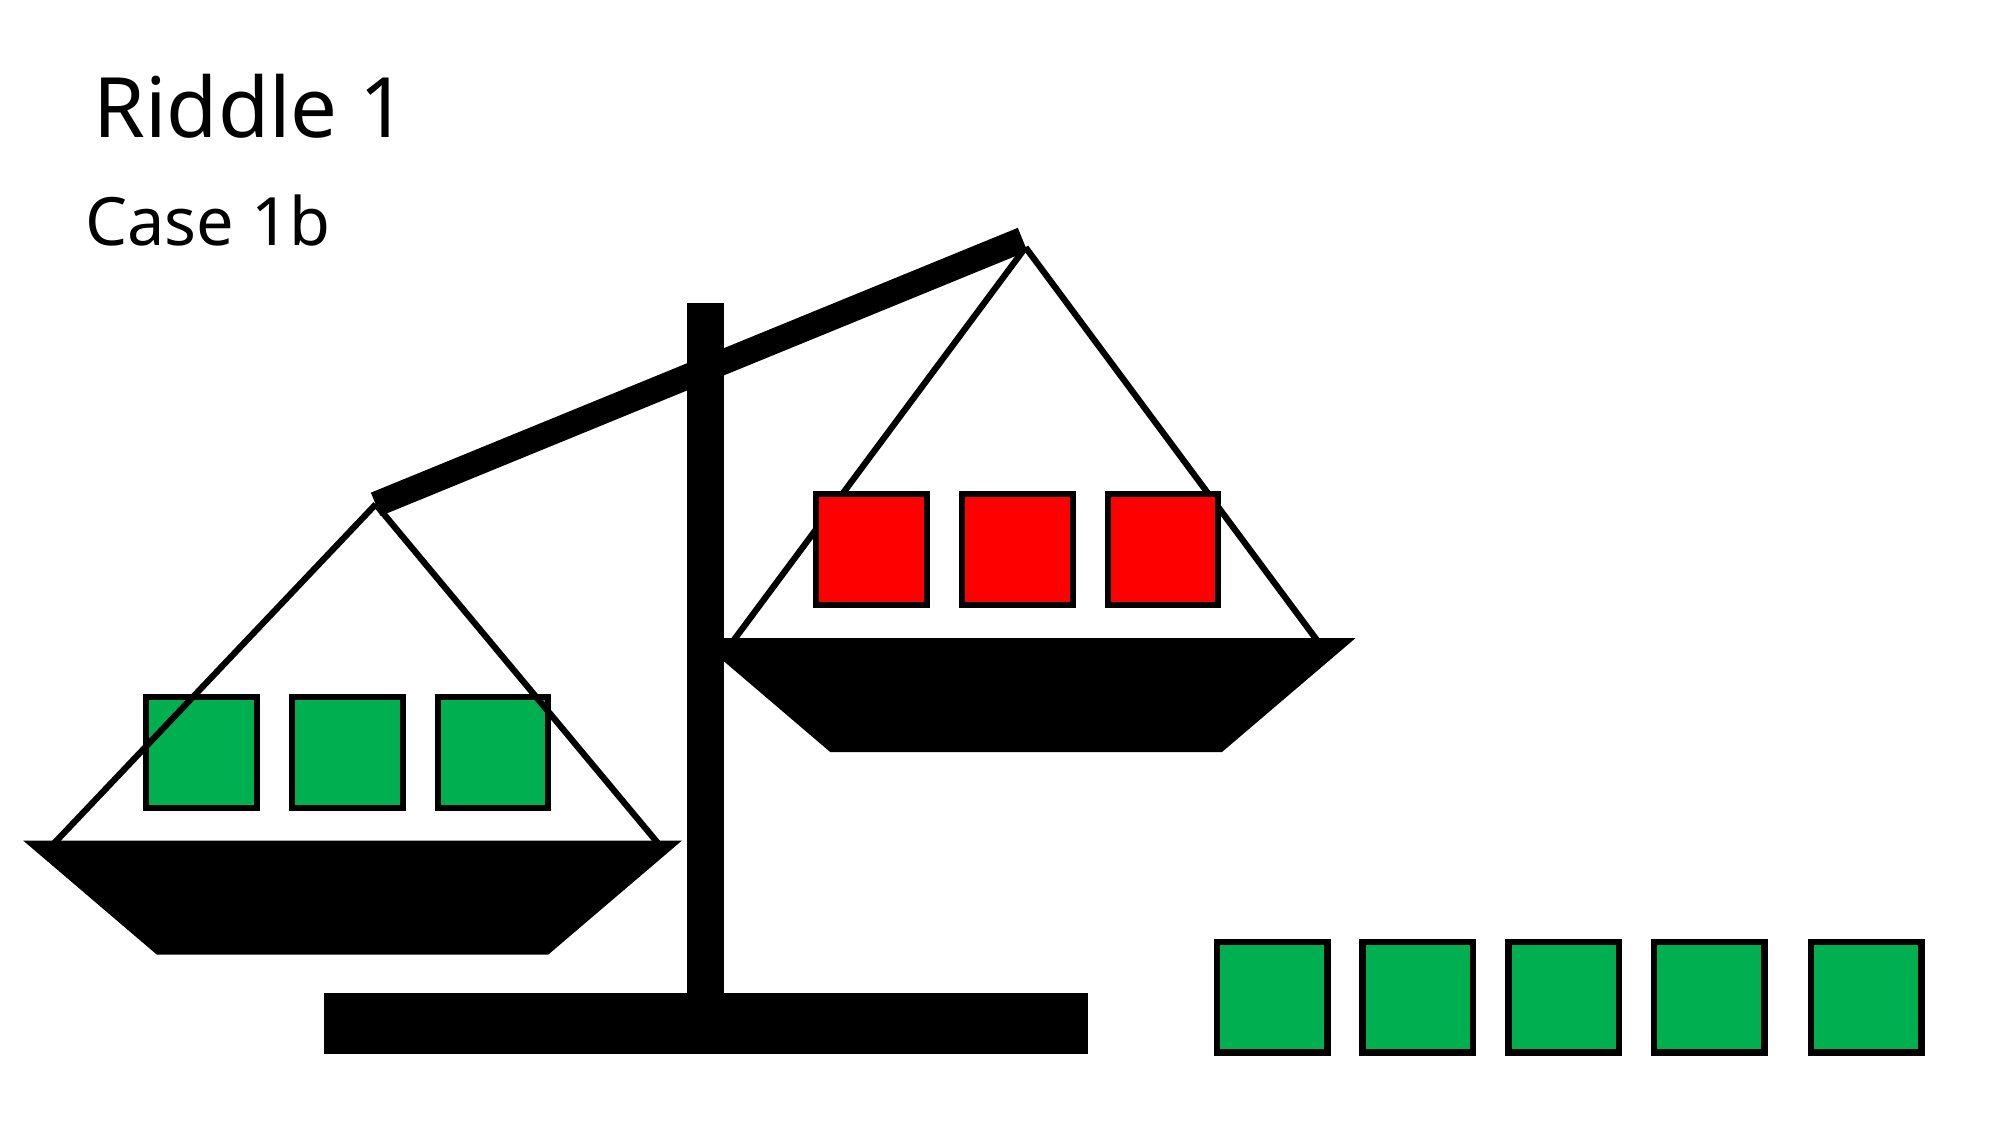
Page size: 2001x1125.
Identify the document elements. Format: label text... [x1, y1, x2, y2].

text_box [696, 638, 1356, 753]
text_box [1215, 940, 1329, 1054]
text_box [378, 503, 664, 850]
text_box [1361, 940, 1475, 1054]
text_box [370, 344, 733, 503]
text_box [687, 303, 724, 362]
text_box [733, 246, 1026, 641]
text_box [1809, 940, 1923, 1054]
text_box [1026, 246, 1317, 641]
text_box [1652, 940, 1766, 1054]
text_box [48, 503, 378, 850]
text_box [23, 840, 683, 955]
text_box [687, 376, 724, 996]
text_box [324, 993, 1088, 1054]
text_box [1507, 940, 1621, 1054]
text_box Riddle 1 [78, 47, 422, 162]
text_box Case 1b [70, 171, 346, 267]
text_box [973, 227, 1026, 246]
